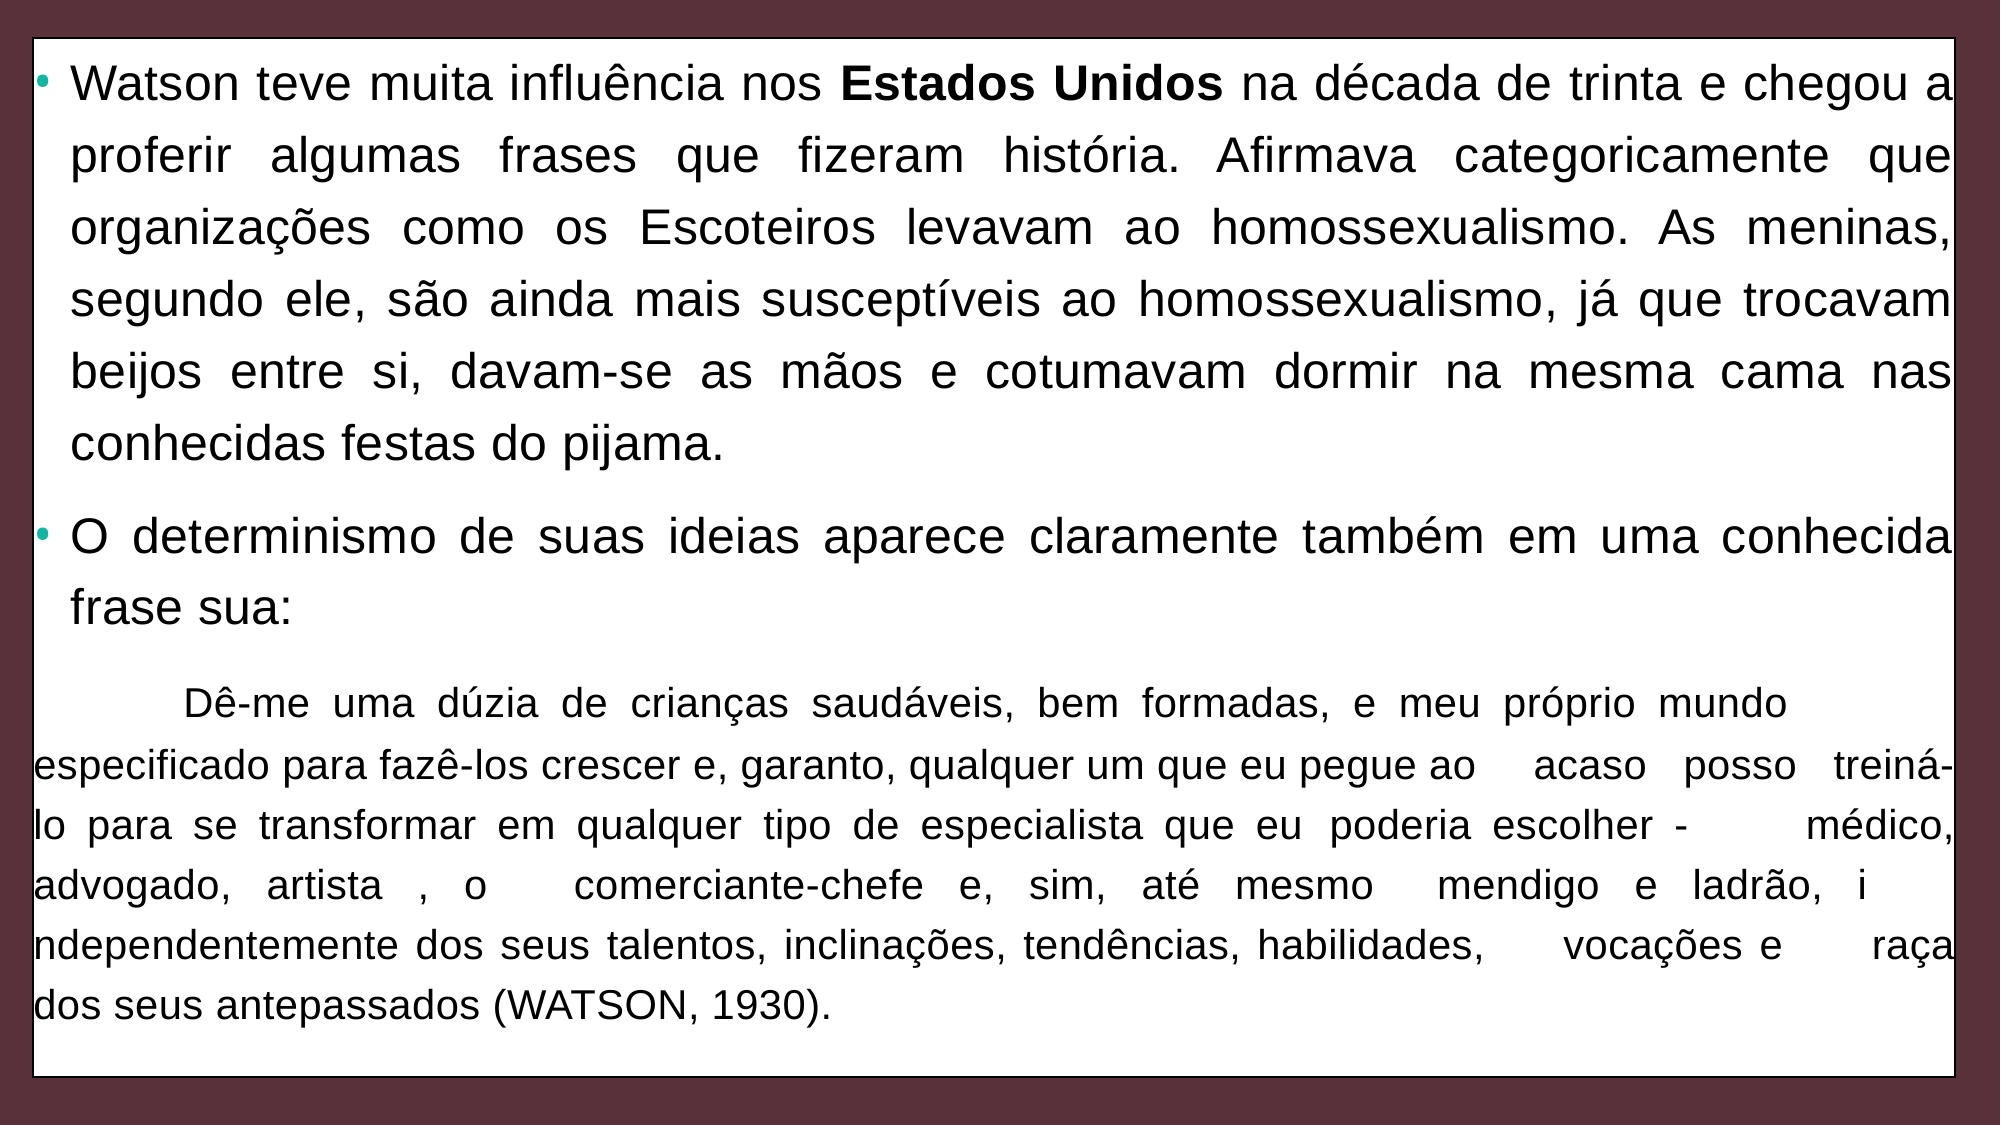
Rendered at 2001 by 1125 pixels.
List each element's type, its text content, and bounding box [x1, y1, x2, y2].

list Watson teve muita influência nos Estados Unidos na década de trinta e chegou a proferir algumas frases que fizeram história. Afirmava categoricamente que organizações como os Escoteiros levavam ao homossexualismo. As meninas, segundo ele, são ainda mais susceptíveis ao homossexualismo, já que trocavam beijos entre si, davam-se as mãos e cotumavam dormir na mesma cama nas conhecidas festas do pijama. O determinismo de suas ideias aparece claramente também em uma conhecida frase sua: Dê-me uma dúzia de crianças saudáveis, bem formadas, e meu próprio mundo especificado para fazê-los crescer e, garanto, qualquer um que eu pegue ao acaso posso treiná-lo para se transformar em qualquer tipo de especialista que eu poderia escolher - médico, advogado, artista , o comerciante-chefe e, sim, até mesmo mendigo e ladrão, i ndependentemente dos seus talentos, inclinações, tendências, habilidades, vocações e raça dos seus antepassados (WATSON, 1930). [32, 37, 1956, 1078]
